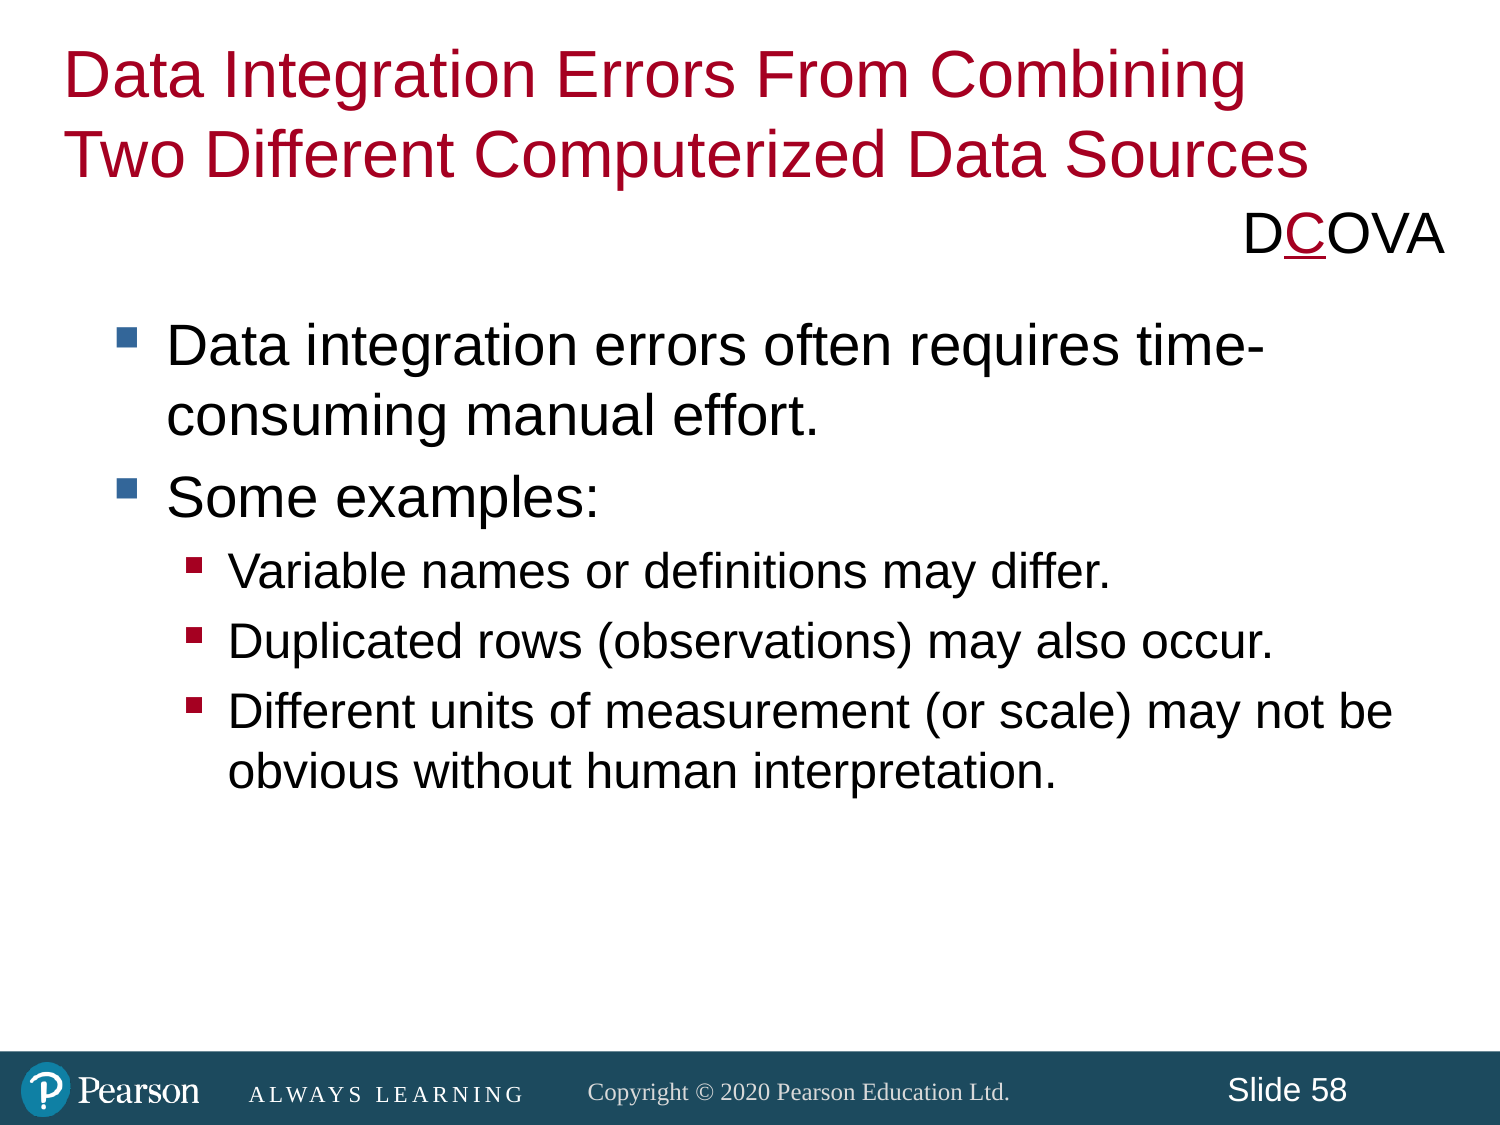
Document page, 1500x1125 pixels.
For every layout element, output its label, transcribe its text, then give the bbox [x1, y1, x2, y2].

list Data integration errors often requires time-consuming manual effort. Some examples: Variable names or definitions may differ. Duplicated rows (observations) may also occur. Different units of measurement (or scale) may not be obvious without human interpretation. [99, 299, 1425, 1044]
text_box DCOVA [1227, 187, 1460, 273]
picture [21, 1062, 199, 1117]
title Data Integration Errors From Combining Two Different Computerized Data Sources [50, 35, 1350, 198]
